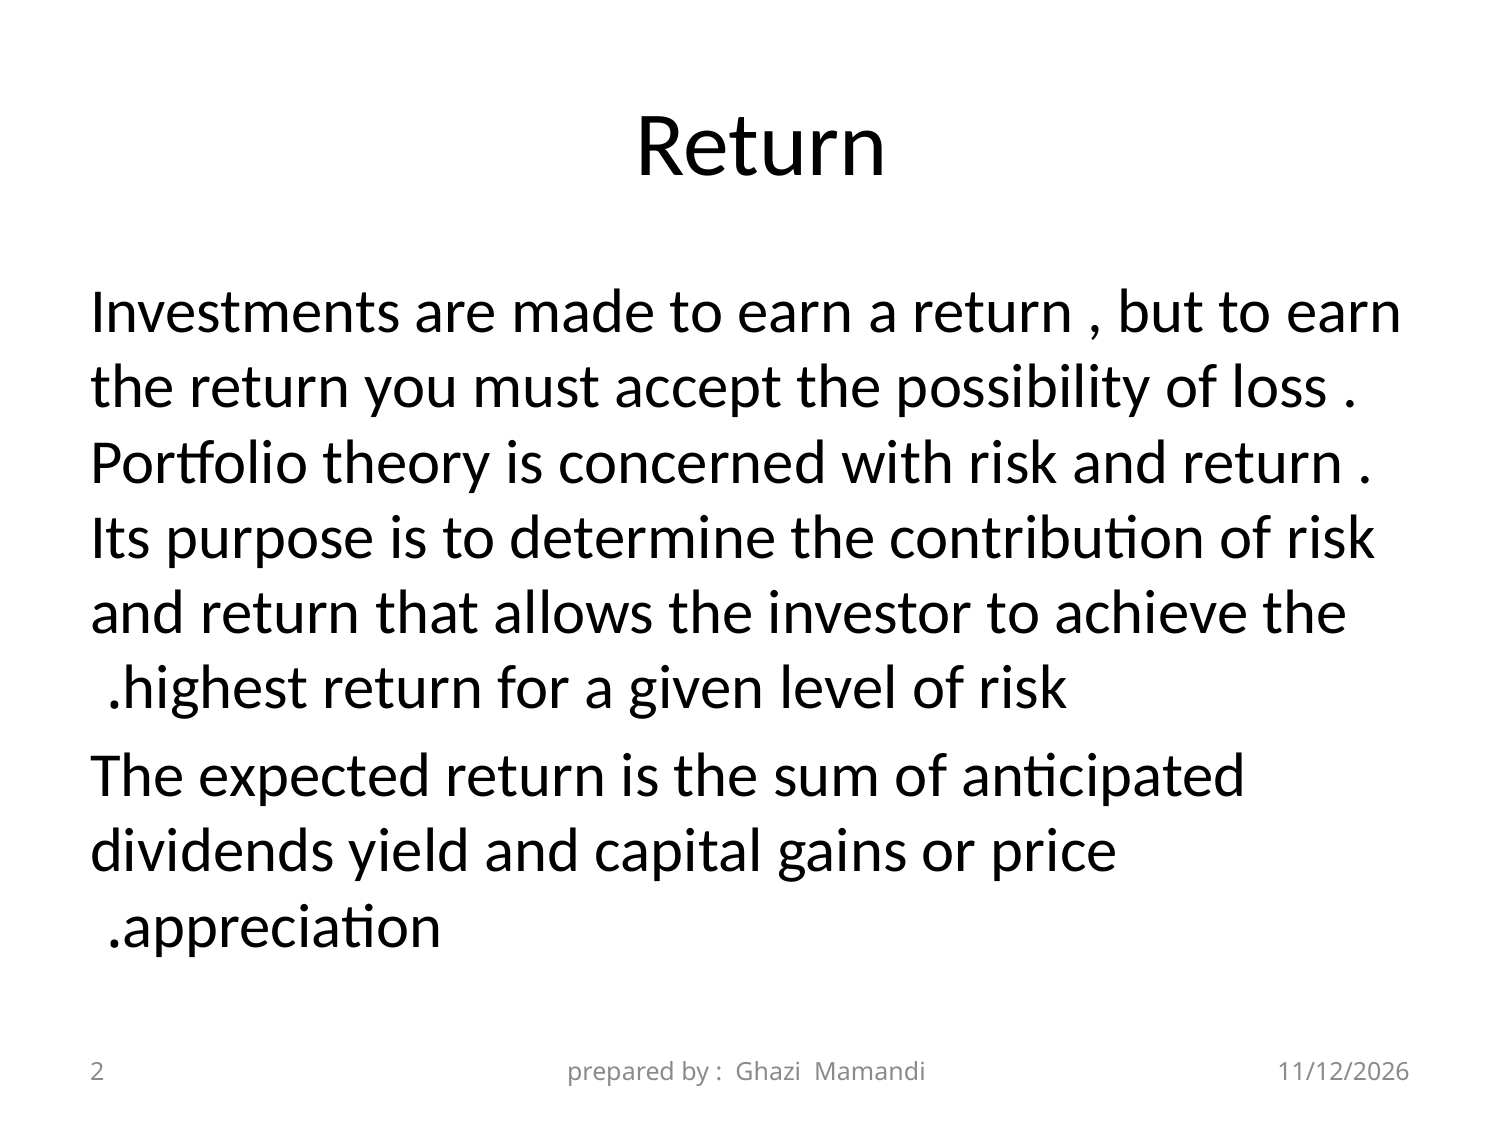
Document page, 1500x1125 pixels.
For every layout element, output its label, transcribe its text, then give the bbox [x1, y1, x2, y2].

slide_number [1074, 1042, 1425, 1103]
footer prepared by : Ghazi Mamandi [512, 1042, 988, 1103]
title Return [75, 45, 1425, 233]
slide_number 2 [75, 1042, 425, 1103]
list Investments are made to earn a return , but to earn the return you must accept the possibility of loss . Portfolio theory is concerned with risk and return . Its purpose is to determine the contribution of risk and return that allows the investor to achieve the highest return for a given level of risk. The expected return is the sum of anticipated dividends yield and capital gains or price appreciation. [75, 262, 1425, 1005]
